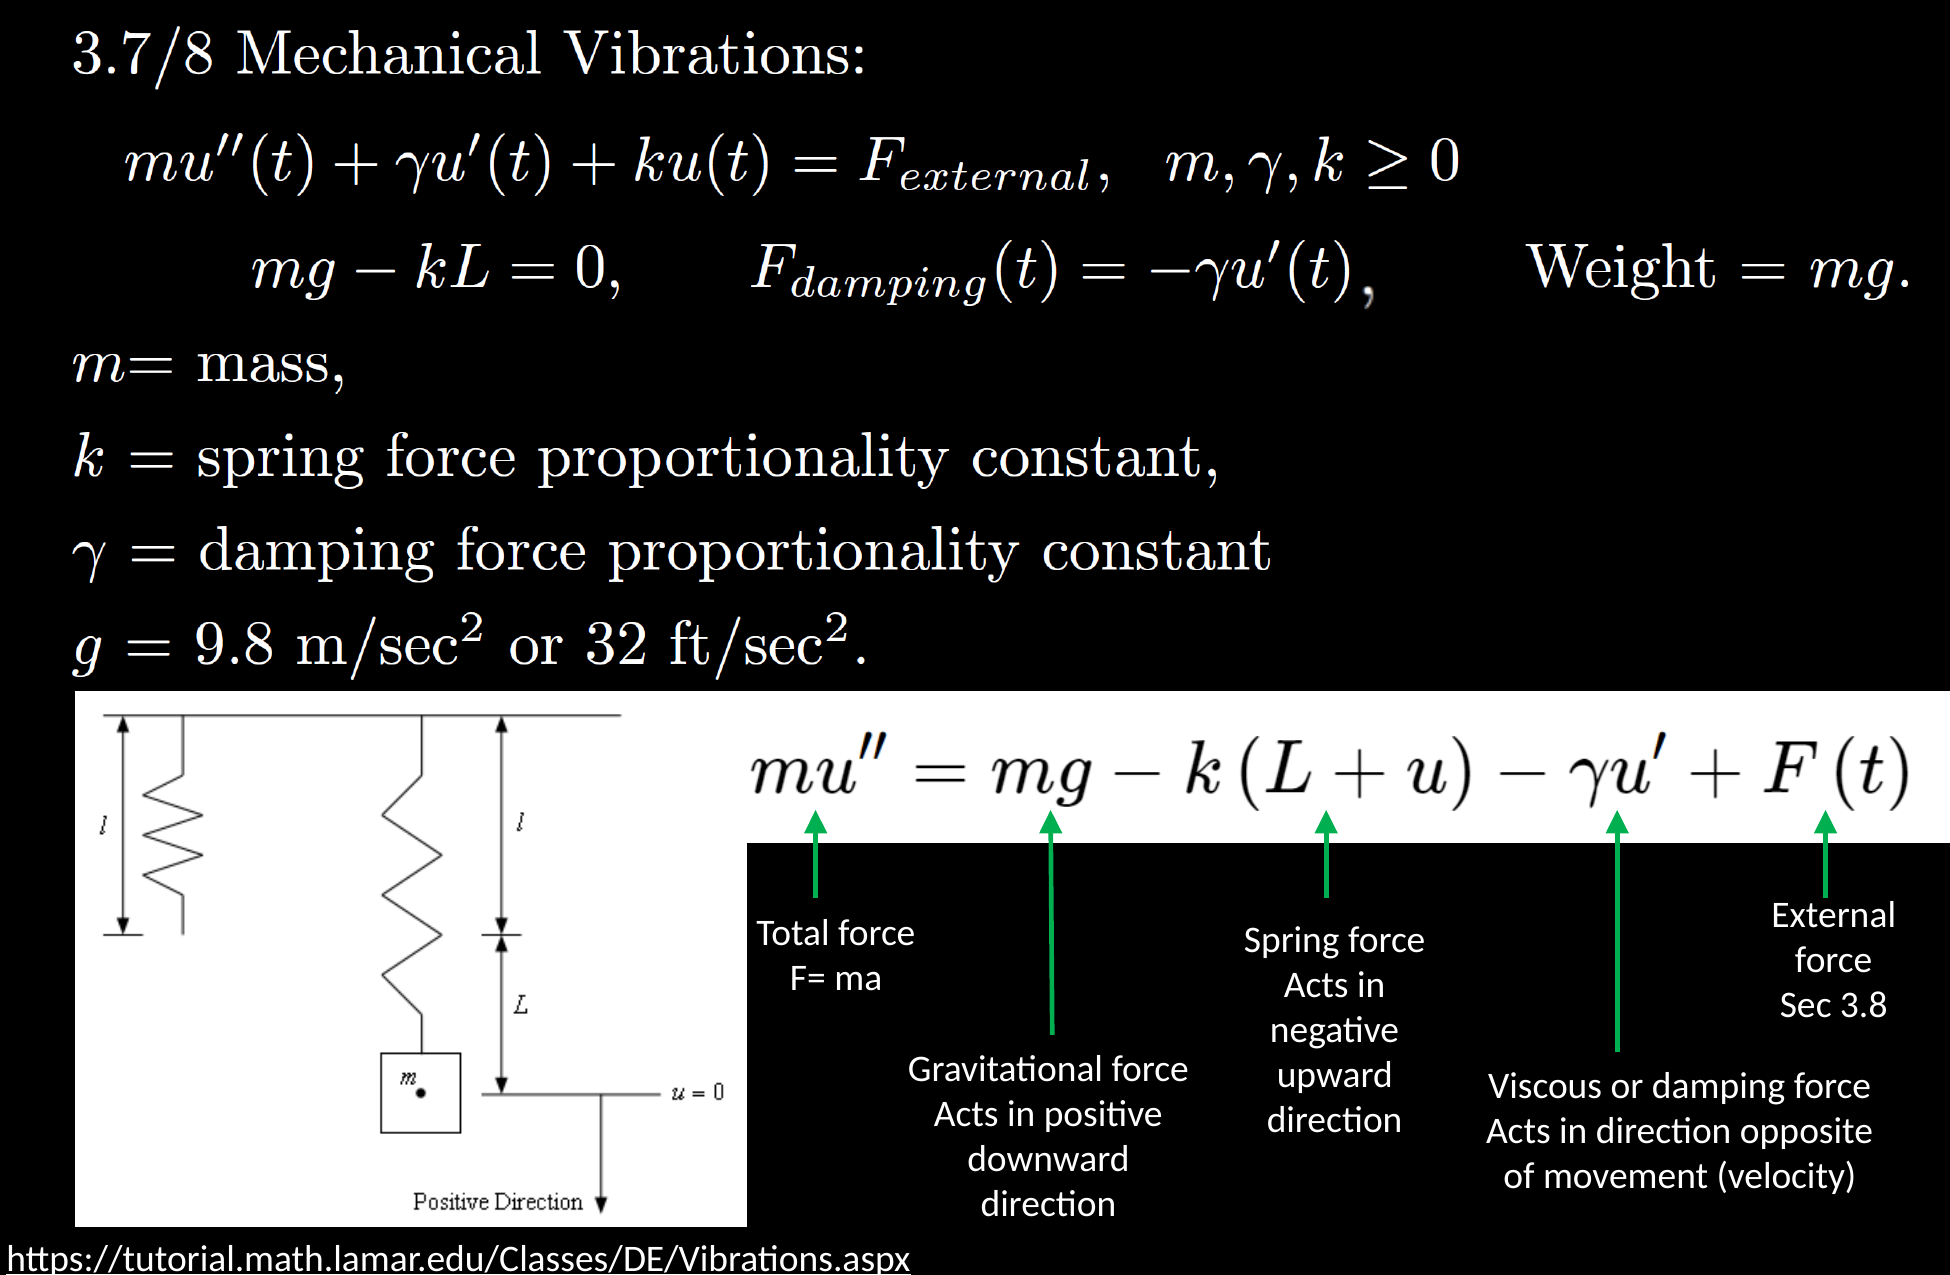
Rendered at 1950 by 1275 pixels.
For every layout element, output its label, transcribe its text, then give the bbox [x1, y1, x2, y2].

text_box Total force F= ma [747, 900, 953, 1005]
text_box Gravitational force Acts in positive downward direction [890, 1036, 1207, 1232]
text_box https://tutorial.math.lamar.edu/Classes/DE/Vibrations.aspx [0, 1226, 935, 1275]
text_box Viscous or damping force Acts in direction opposite of movement (velocity) [1470, 1053, 1889, 1204]
text_box External force Sec 3.8 [1717, 882, 1950, 1033]
picture [0, 0, 1950, 1227]
text_box Spring force Acts in negative upward direction [1218, 907, 1451, 1148]
